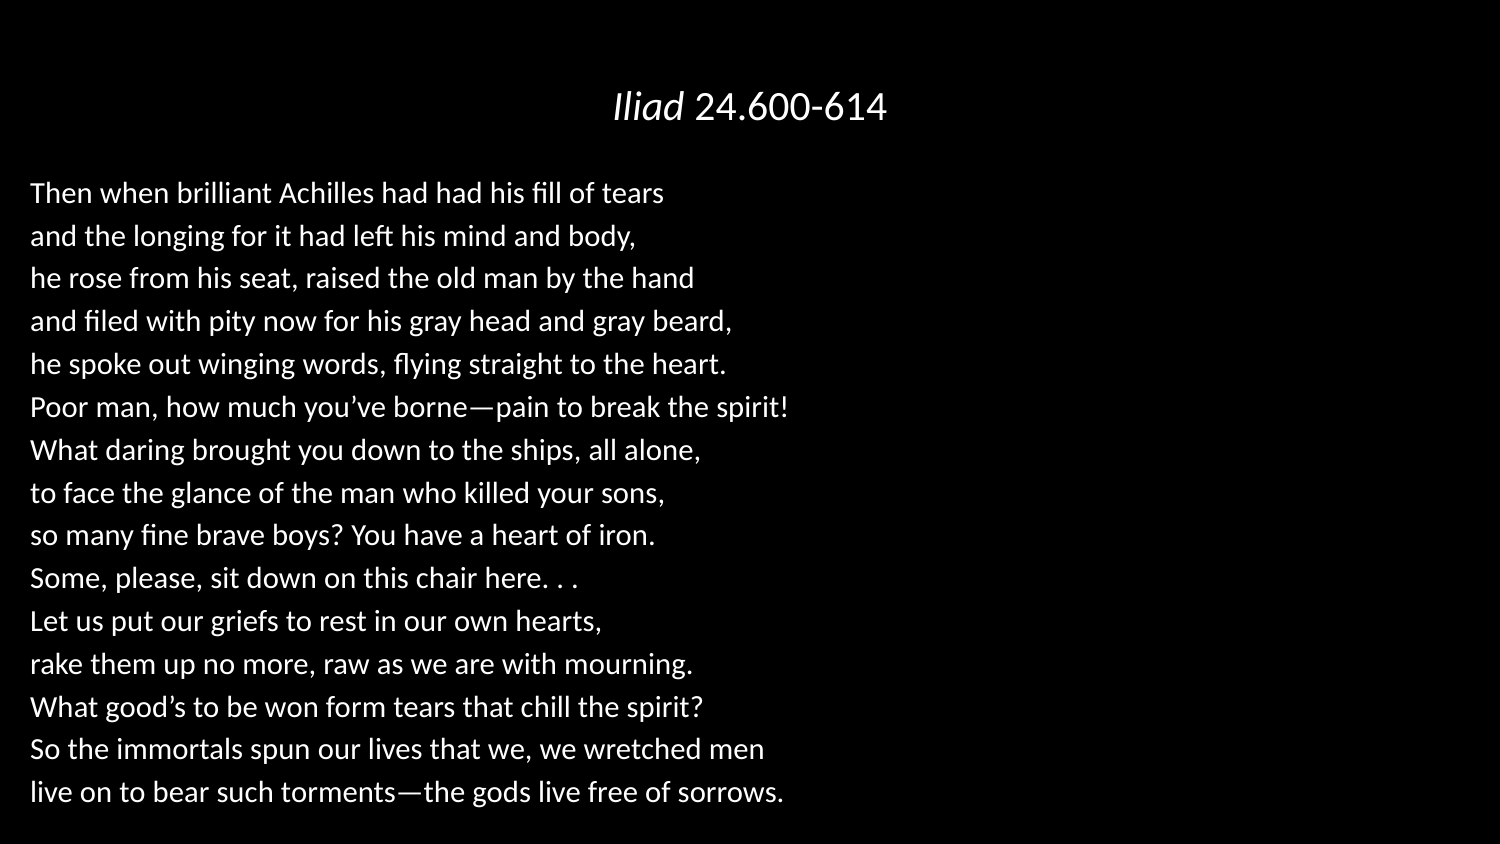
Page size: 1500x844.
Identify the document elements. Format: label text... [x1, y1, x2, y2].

title Iliad 24.600-614 [75, 33, 1425, 122]
list Then when brilliant Achilles had had his fill of tears and the longing for it had left his mind and body, he rose from his seat, raised the old man by the hand and filed with pity now for his gray head and gray beard, he spoke out winging words, flying straight to the heart. Poor man, how much you’ve borne—pain to break the spirit! What daring brought you down to the ships, all alone, to face the glance of the man who killed your sons, so many fine brave boys? You have a heart of iron. Some, please, sit down on this chair here. . . Let us put our griefs to rest in our own hearts, rake them up no more, raw as we are with mourning. What good’s to be won form tears that chill the spirit? So the immortals spun our lives that we, we wretched men live on to bear such torments—the gods live free of sorrows. [15, 122, 1474, 827]
